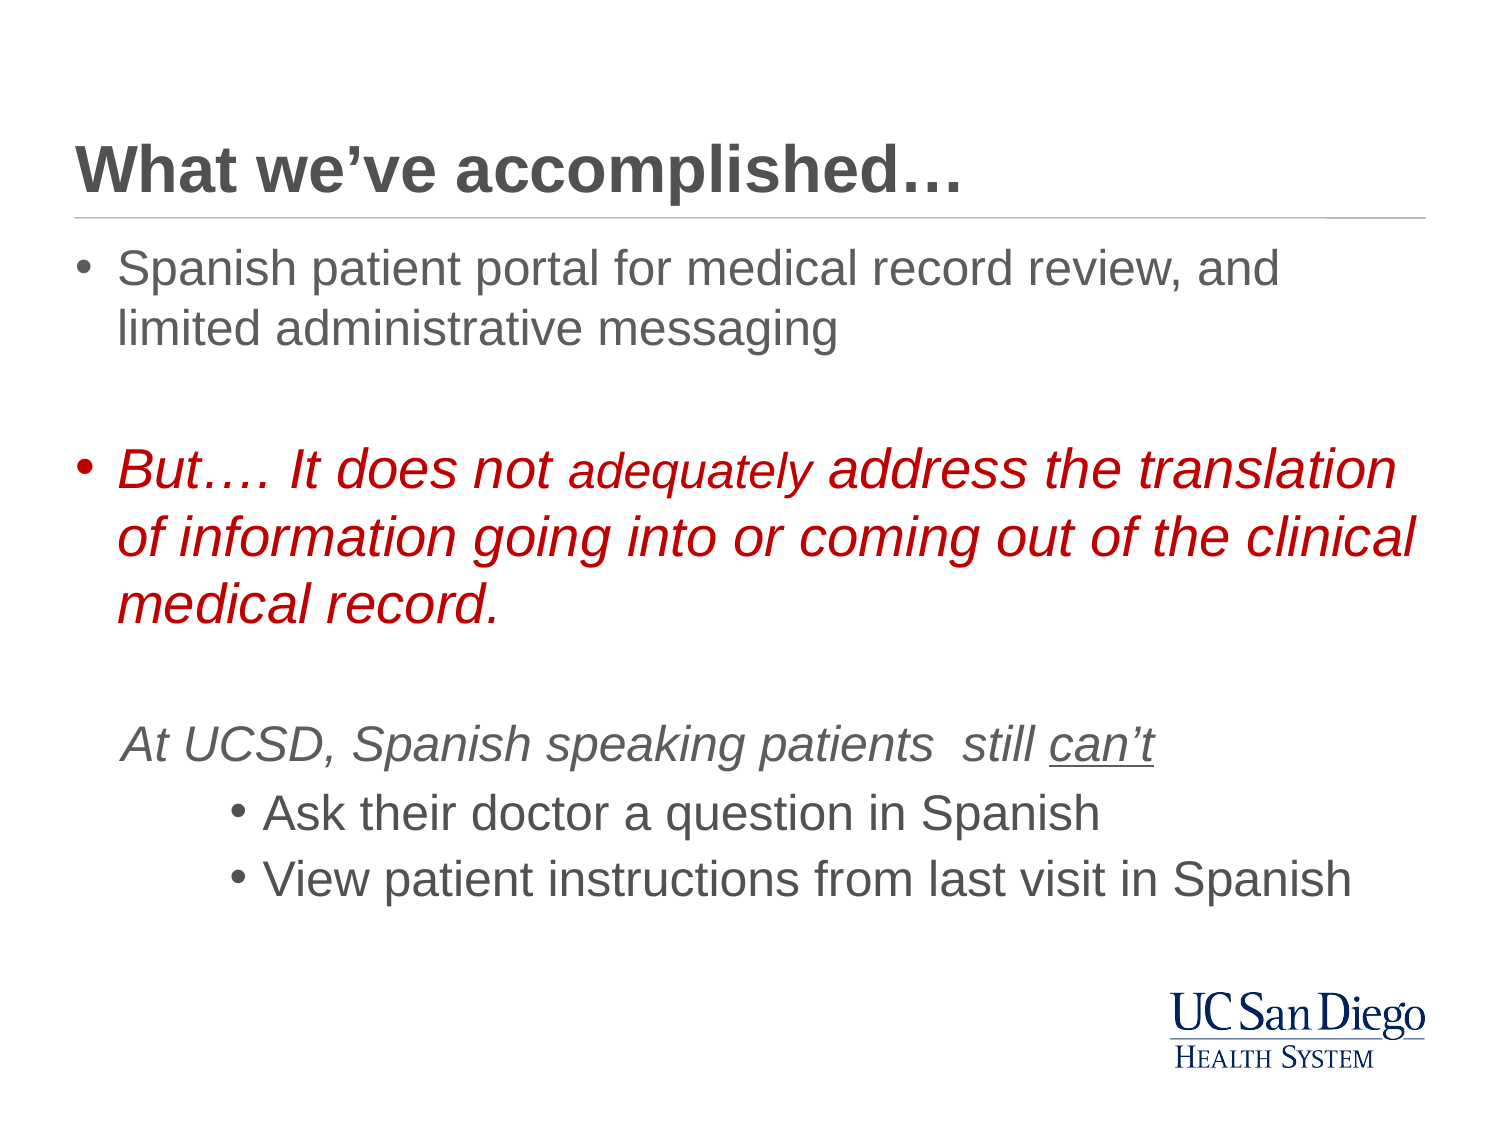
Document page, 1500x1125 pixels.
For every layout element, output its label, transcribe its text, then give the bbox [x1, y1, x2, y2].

list Spanish patient portal for medical record review, and limited administrative messaging But…. It does not adequately address the translation of information going into or coming out of the clinical medical record. At UCSD, Spanish speaking patients still can’t Ask their doctor a question in Spanish View patient instructions from last visit in Spanish [75, 235, 1425, 917]
title What we’ve accomplished… [75, 48, 1426, 206]
picture [1170, 992, 1425, 1068]
